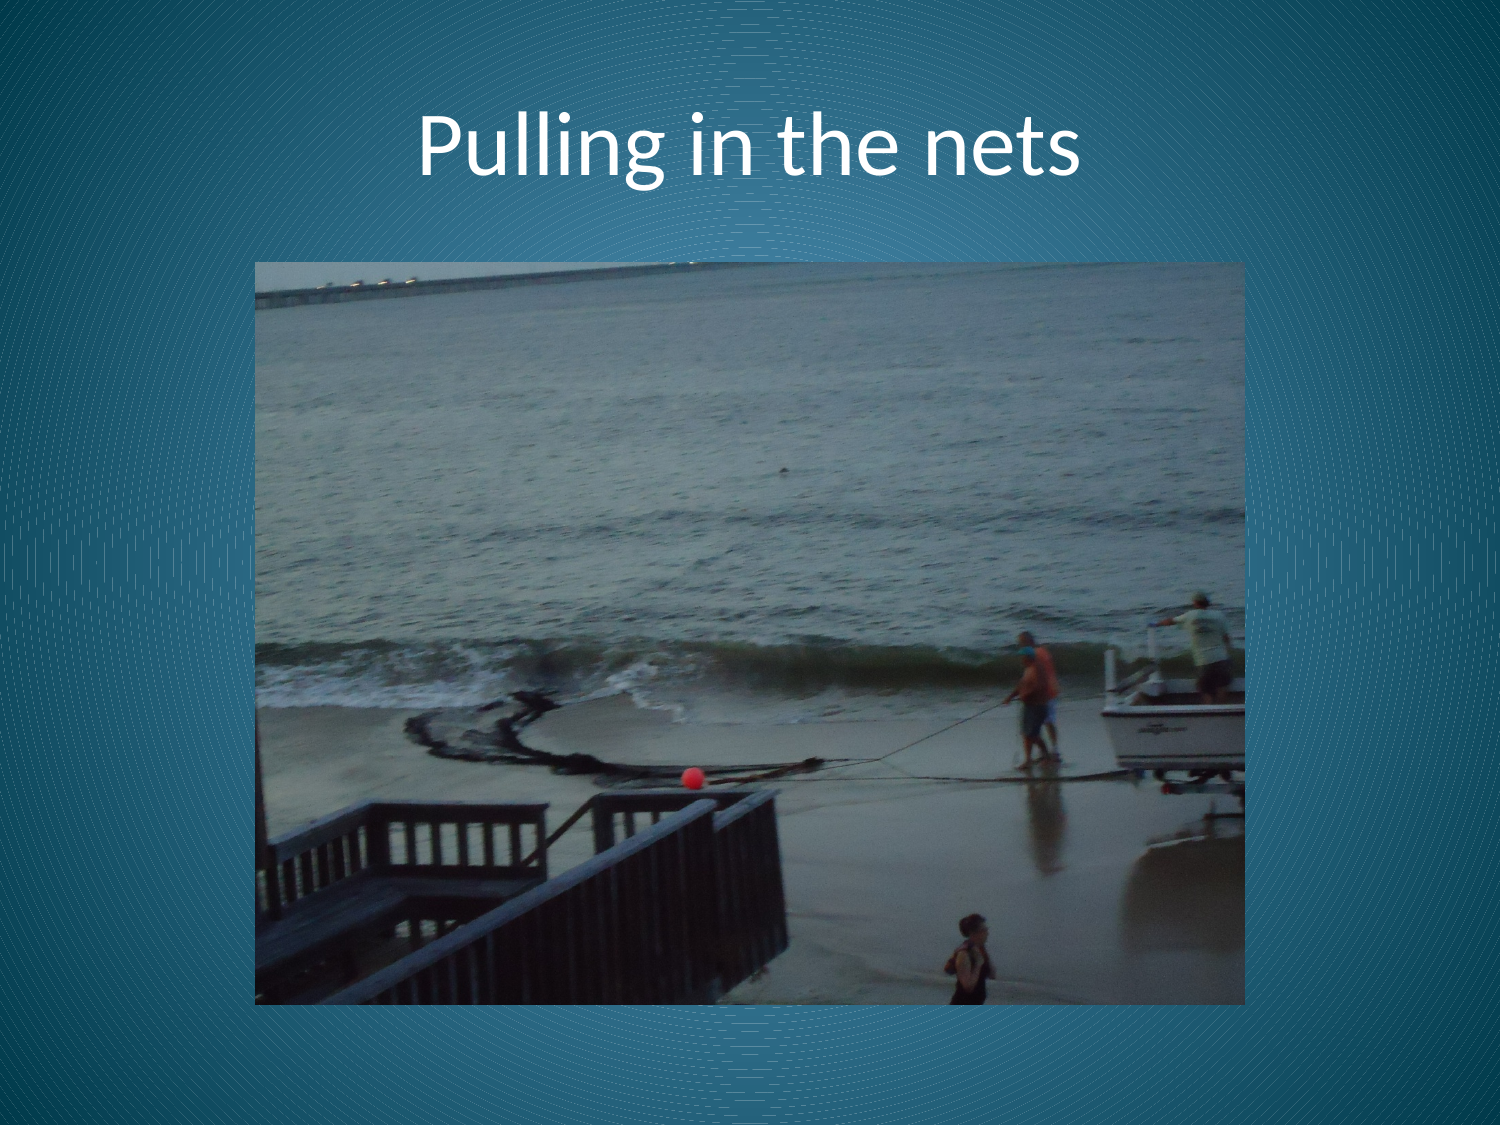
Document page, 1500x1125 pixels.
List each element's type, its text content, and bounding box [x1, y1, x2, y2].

title Pulling in the nets [75, 45, 1425, 233]
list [254, 262, 1246, 1006]
